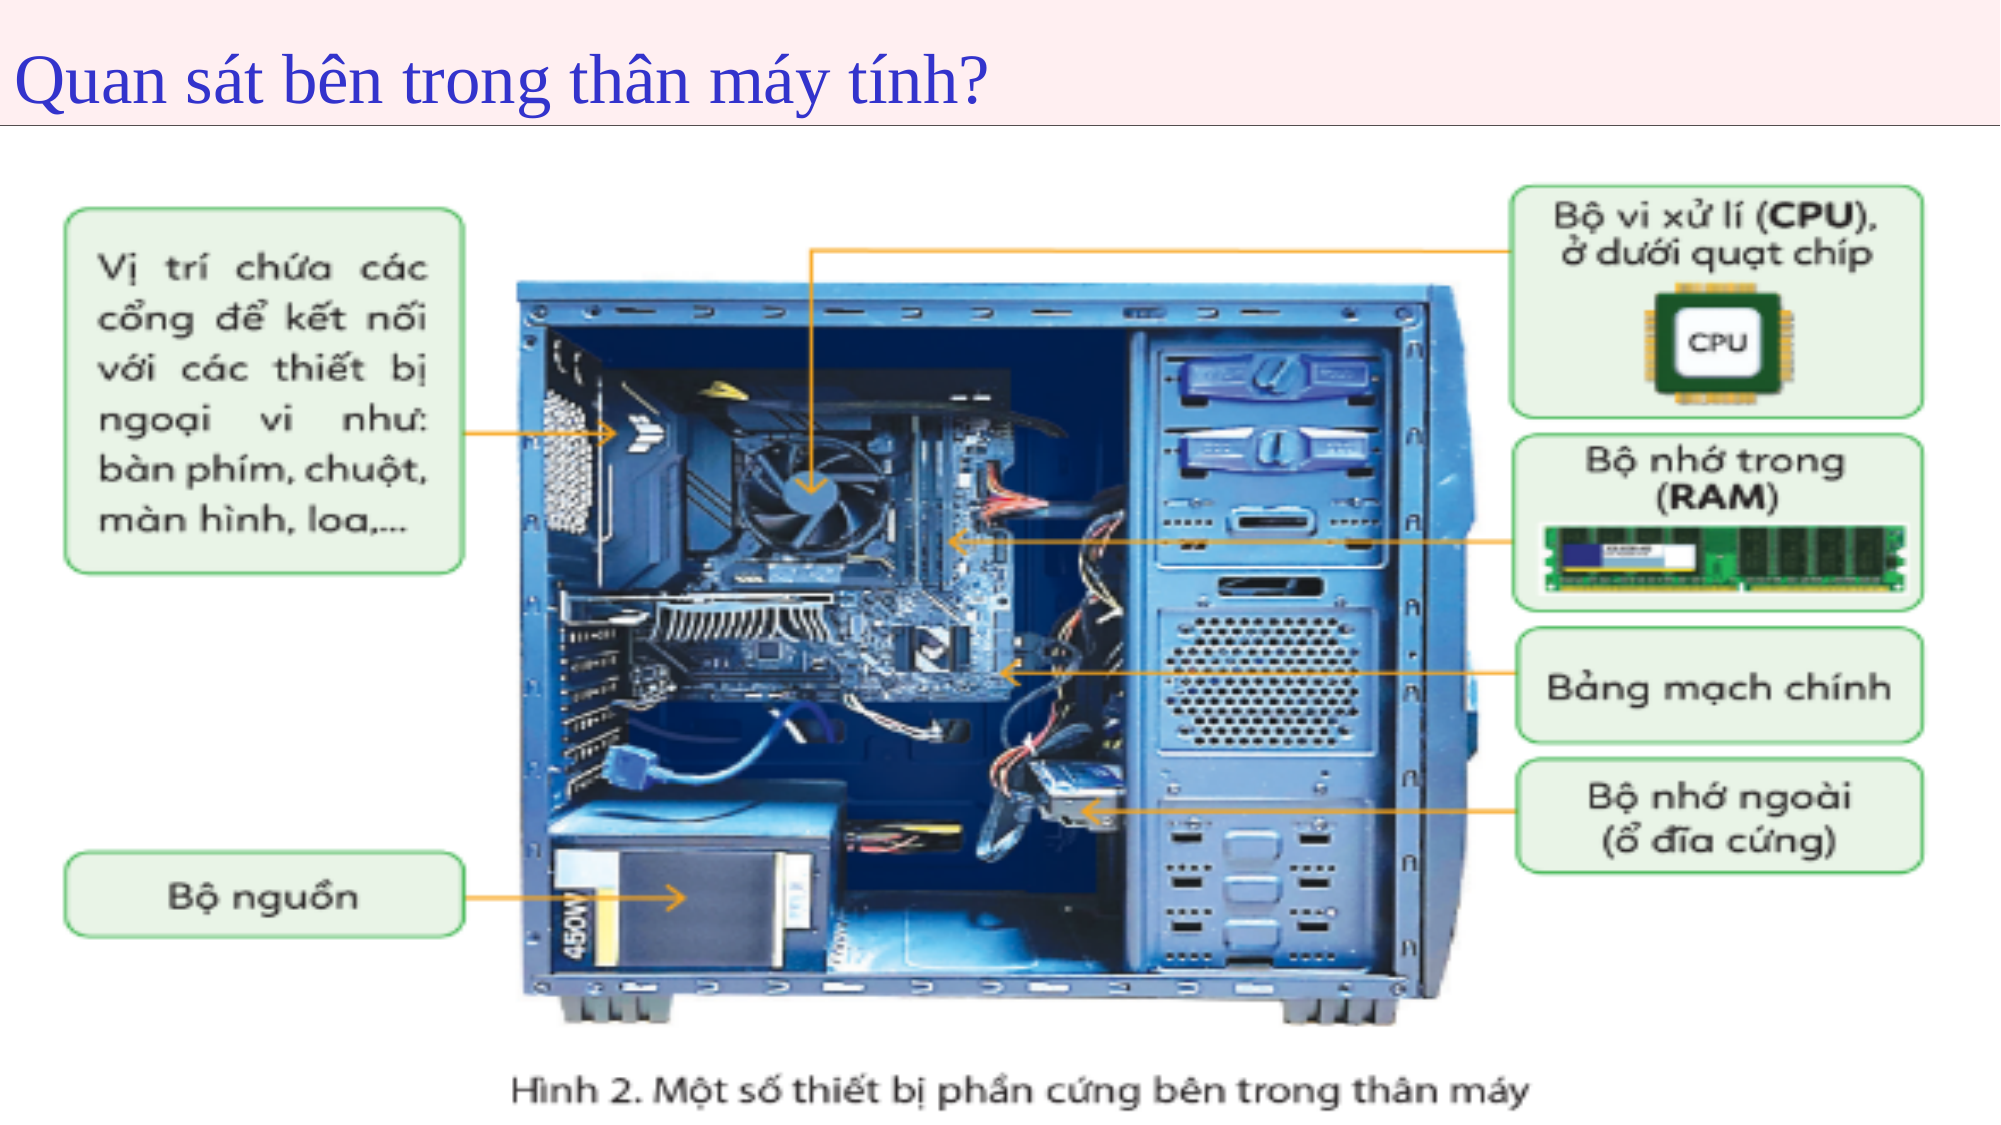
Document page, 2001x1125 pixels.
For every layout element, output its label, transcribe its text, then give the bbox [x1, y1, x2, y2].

picture [0, 126, 2000, 1125]
text_box Quan sát bên trong thân máy tính? [0, 0, 2000, 126]
